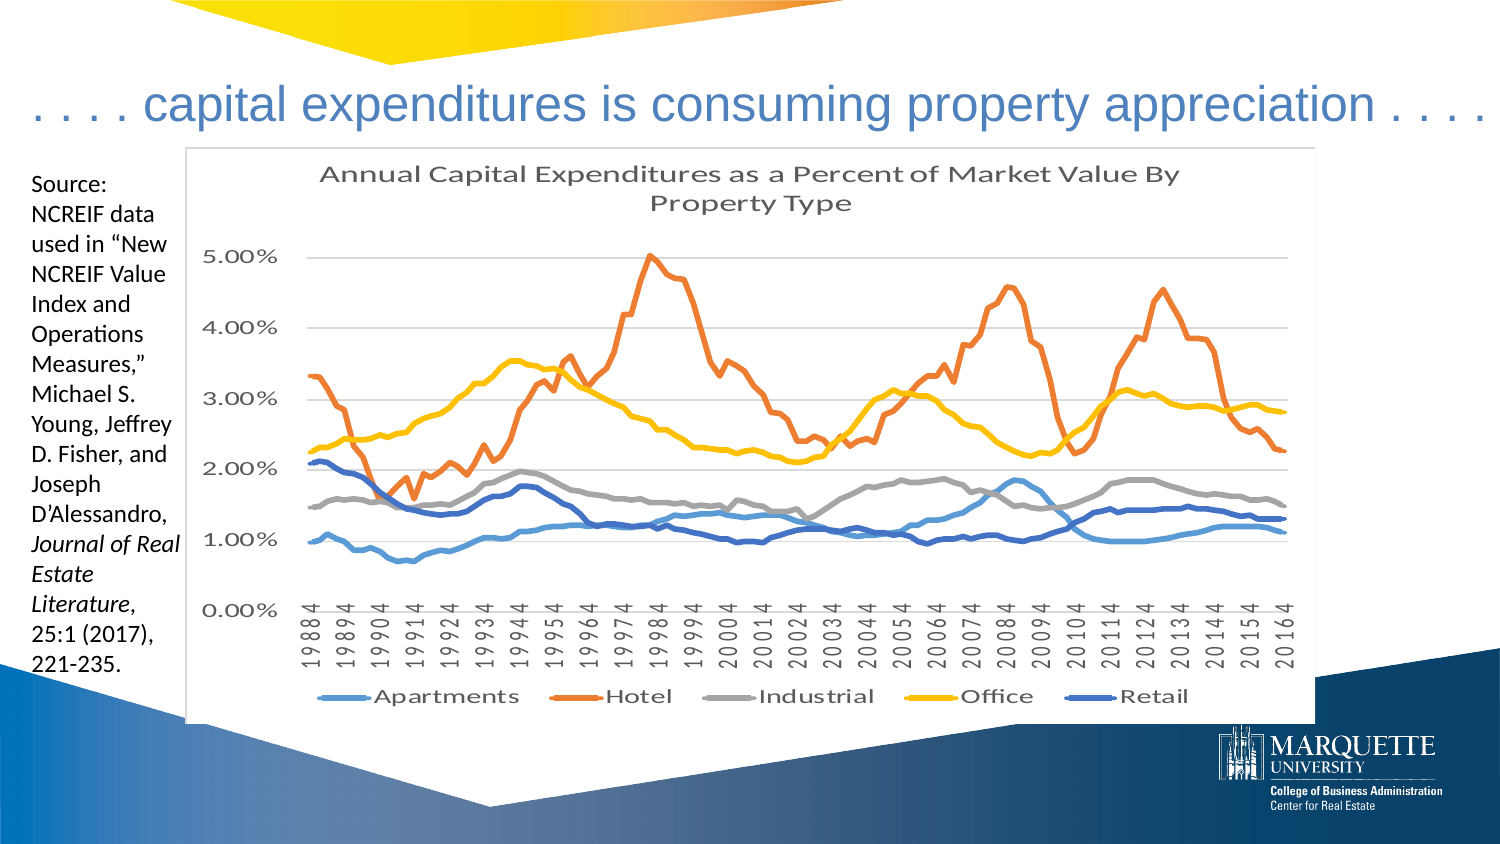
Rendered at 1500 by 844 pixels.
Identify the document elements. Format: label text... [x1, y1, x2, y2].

picture [0, 146, 1500, 844]
title . . . . capital expenditures is consuming property appreciation . . . . [16, 64, 1500, 161]
text_box Source: NCREIF data used in “New NCREIF Value Index and Operations Measures,” Michael S. Young, Jeffrey D. Fisher, and Joseph D’Alessandro, Journal of Real Estate Literature, 25:1 (2017), 221-235. [16, 160, 179, 646]
picture [170, 0, 1204, 65]
